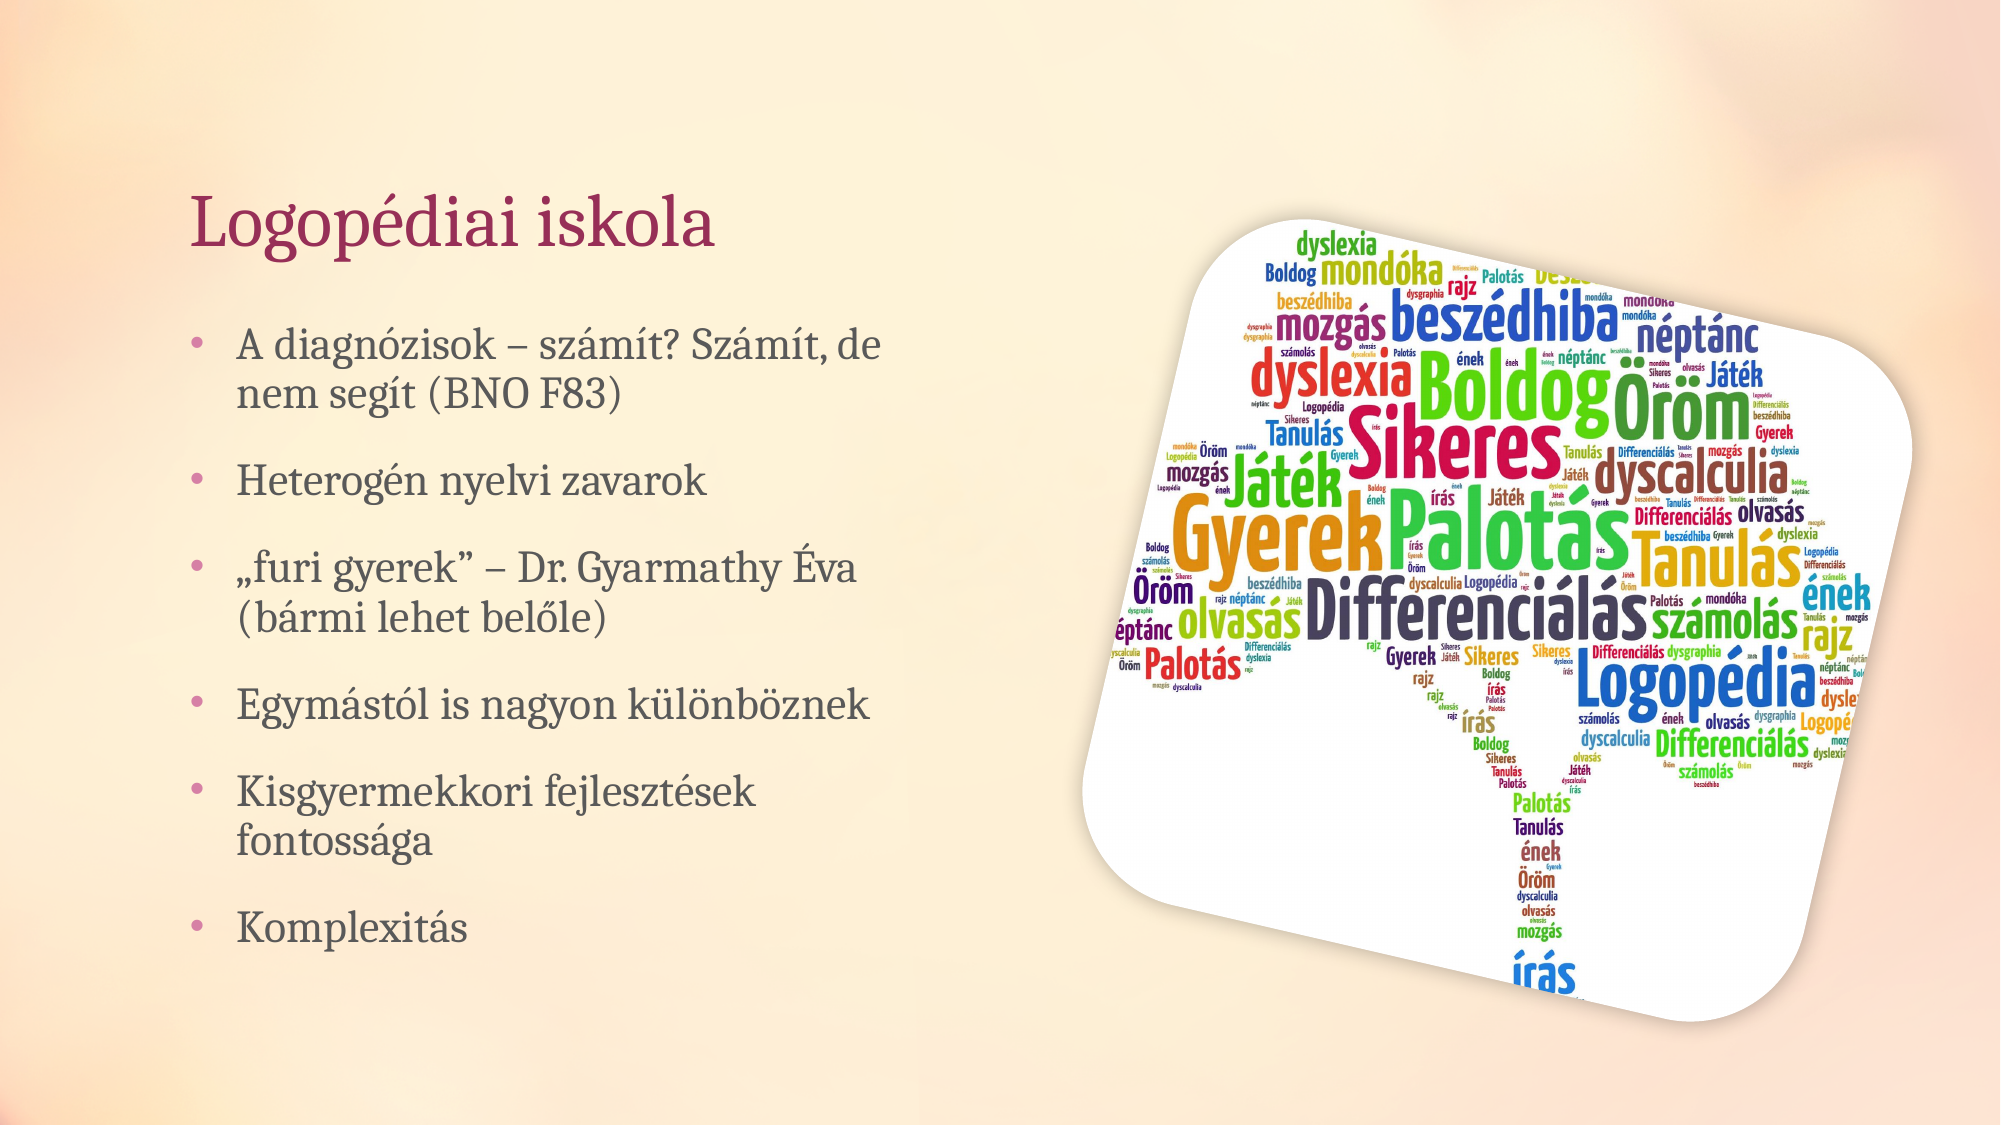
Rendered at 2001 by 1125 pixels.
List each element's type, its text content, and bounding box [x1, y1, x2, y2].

picture [0, 0, 2001, 1125]
title Logopédiai iskola [174, 75, 1825, 271]
list A diagnózisok – számít? Számít, de nem segít (BNO F83) Heterogén nyelvi zavarok „furi gyerek” – Dr. Gyarmathy Éva (bármi lehet belőle) Egymástól is nagyon különböznek Kisgyermekkori fejlesztések fontossága Komplexitás [174, 312, 963, 1014]
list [1128, 270, 1867, 971]
